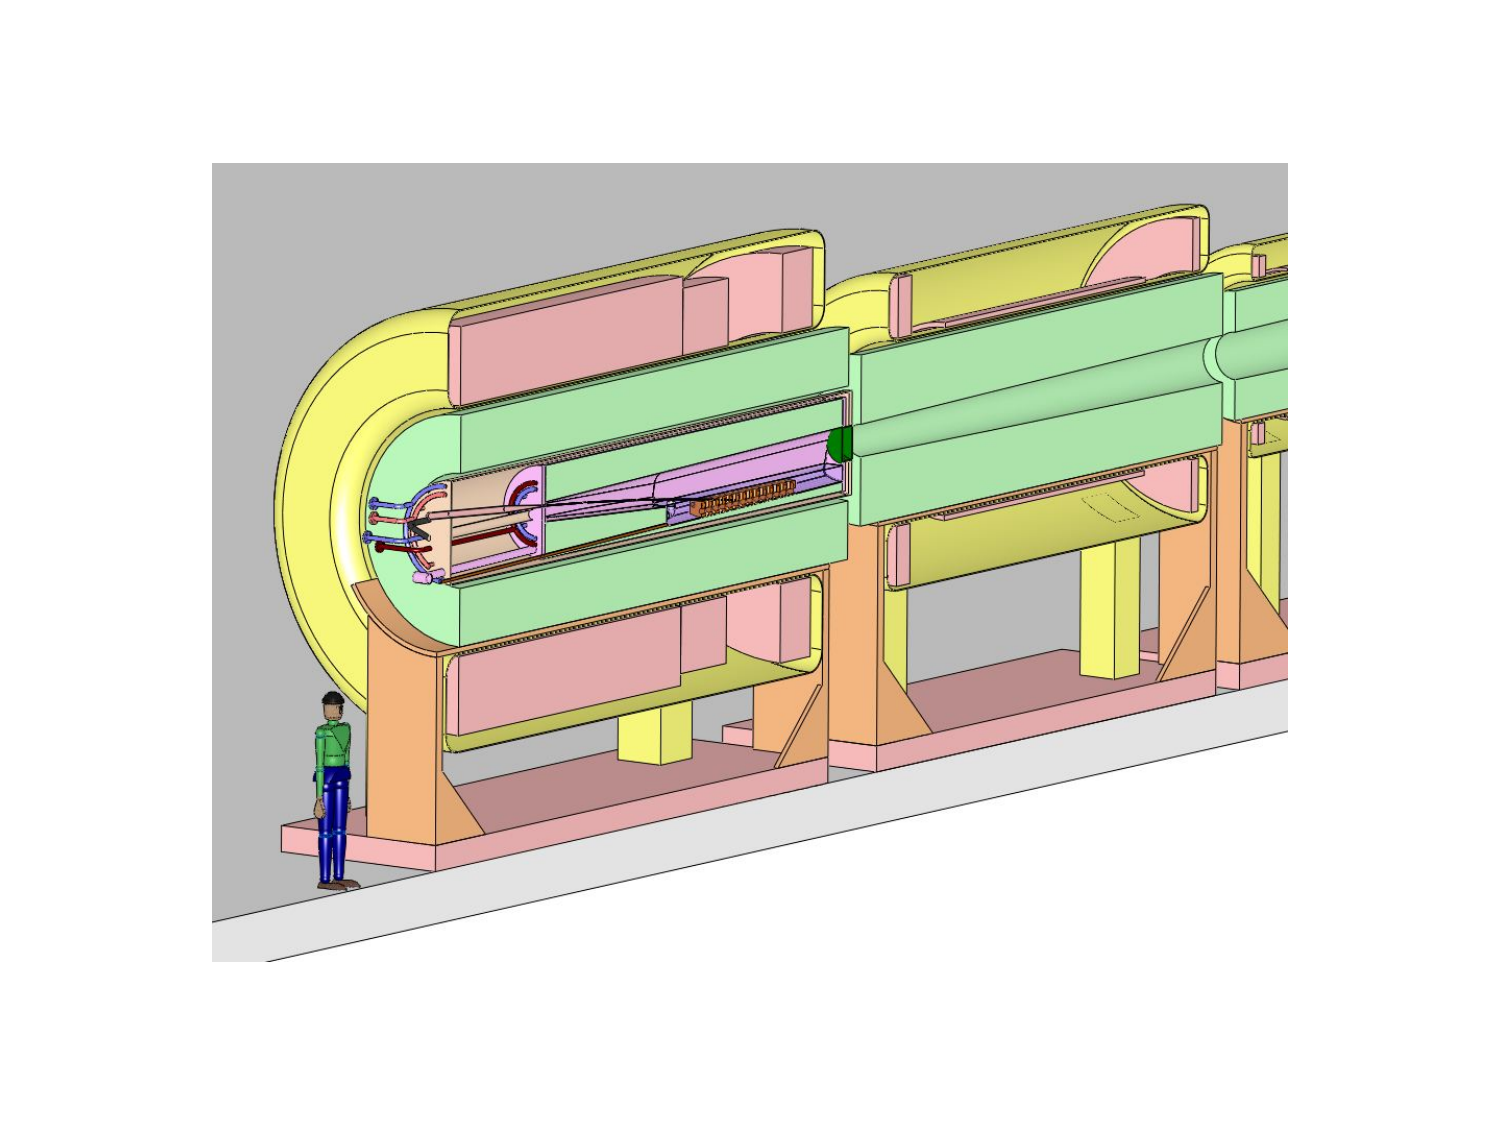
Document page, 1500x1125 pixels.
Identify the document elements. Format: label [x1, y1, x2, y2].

picture [212, 163, 1288, 962]
